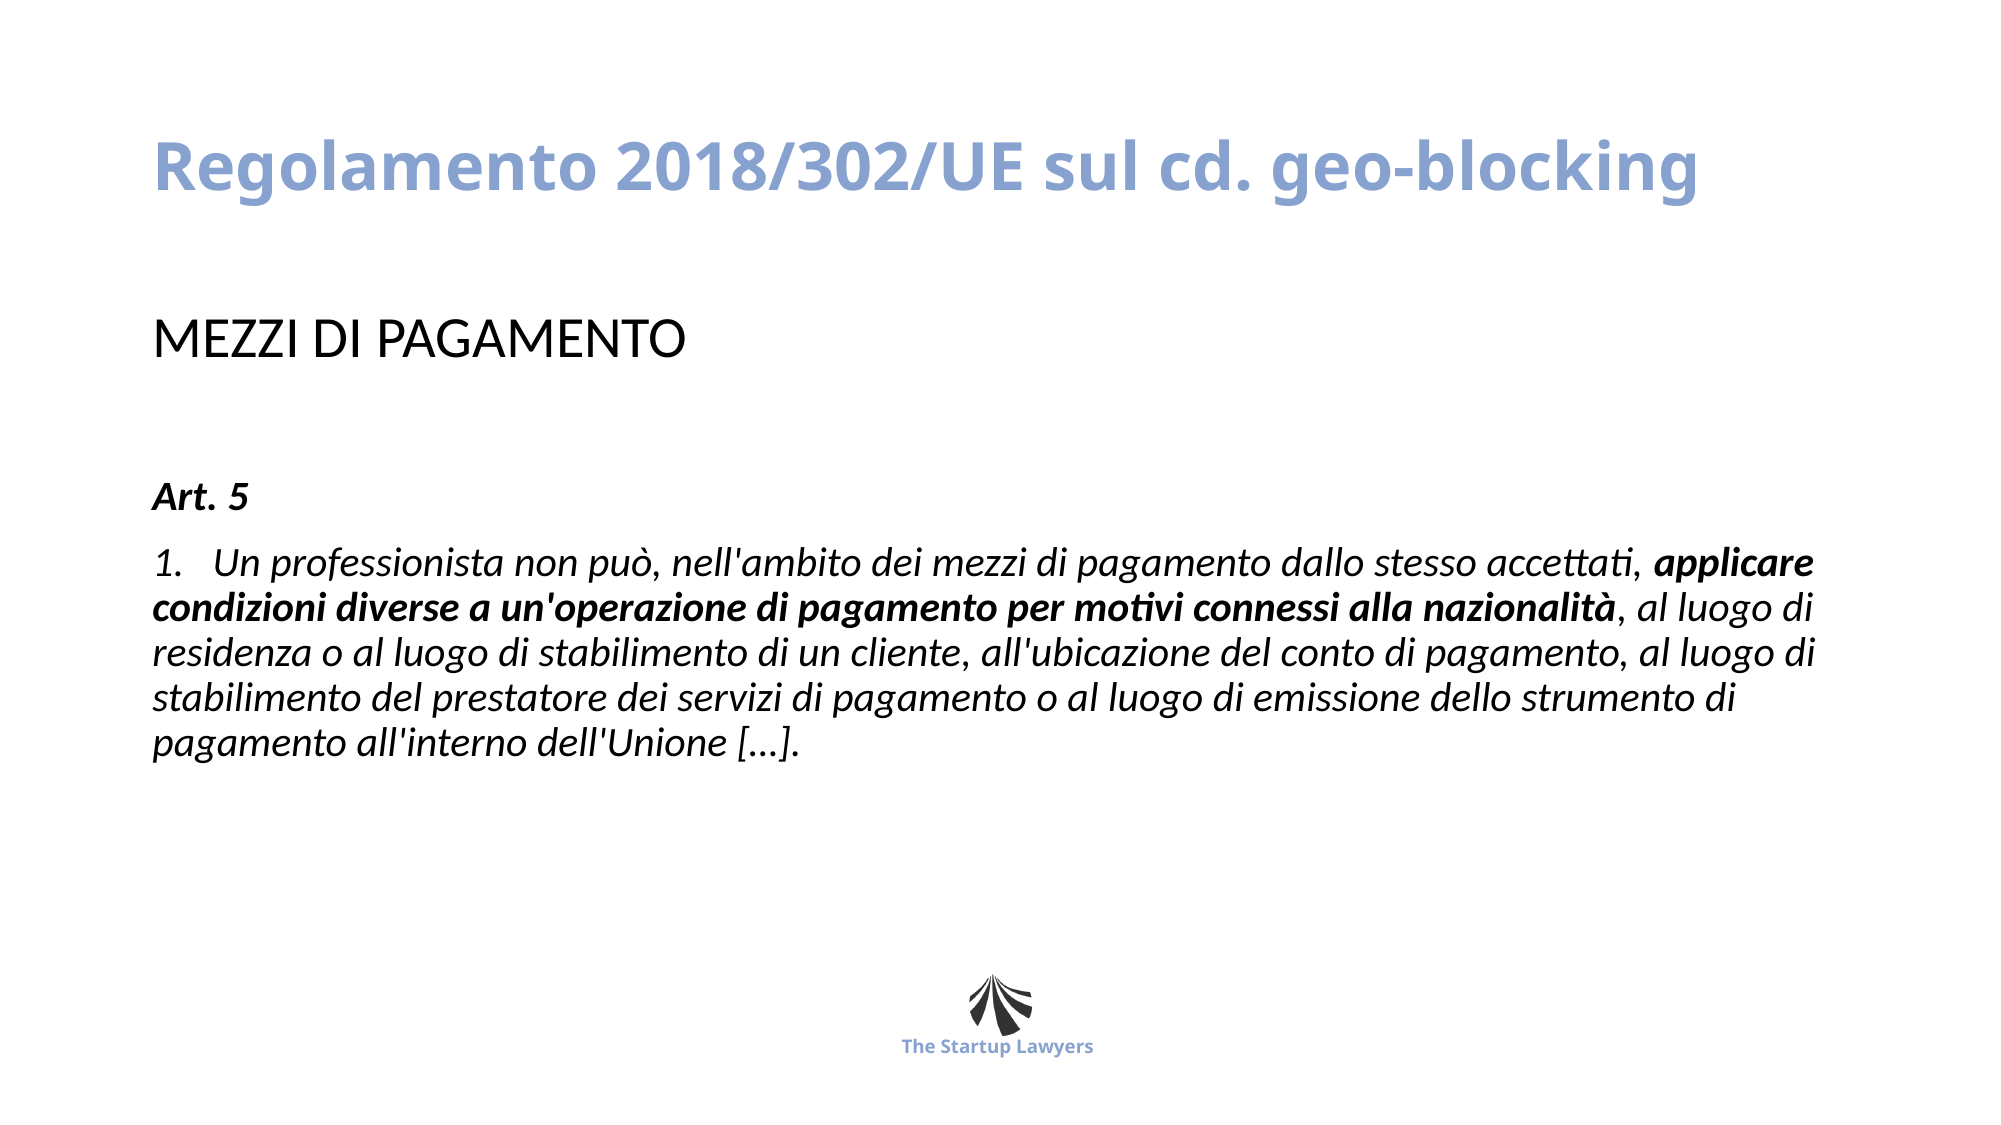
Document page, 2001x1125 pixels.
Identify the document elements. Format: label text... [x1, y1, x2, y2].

list MEZZI DI PAGAMENTO Art. 5 1. Un professionista non può, nell'ambito dei mezzi di pagamento dallo stesso accettati, applicare condizioni diverse a un'operazione di pagamento per motivi connessi alla nazionalità, al luogo di residenza o al luogo di stabilimento di un cliente, all'ubicazione del conto di pagamento, al luogo di stabilimento del prestatore dei servizi di pagamento o al luogo di emissione dello strumento di pagamento all'interno dell'Unione […]. [137, 299, 1863, 1014]
title Regolamento 2018/302/UE sul cd. geo-blocking [137, 59, 1863, 278]
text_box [791, 974, 1209, 1066]
